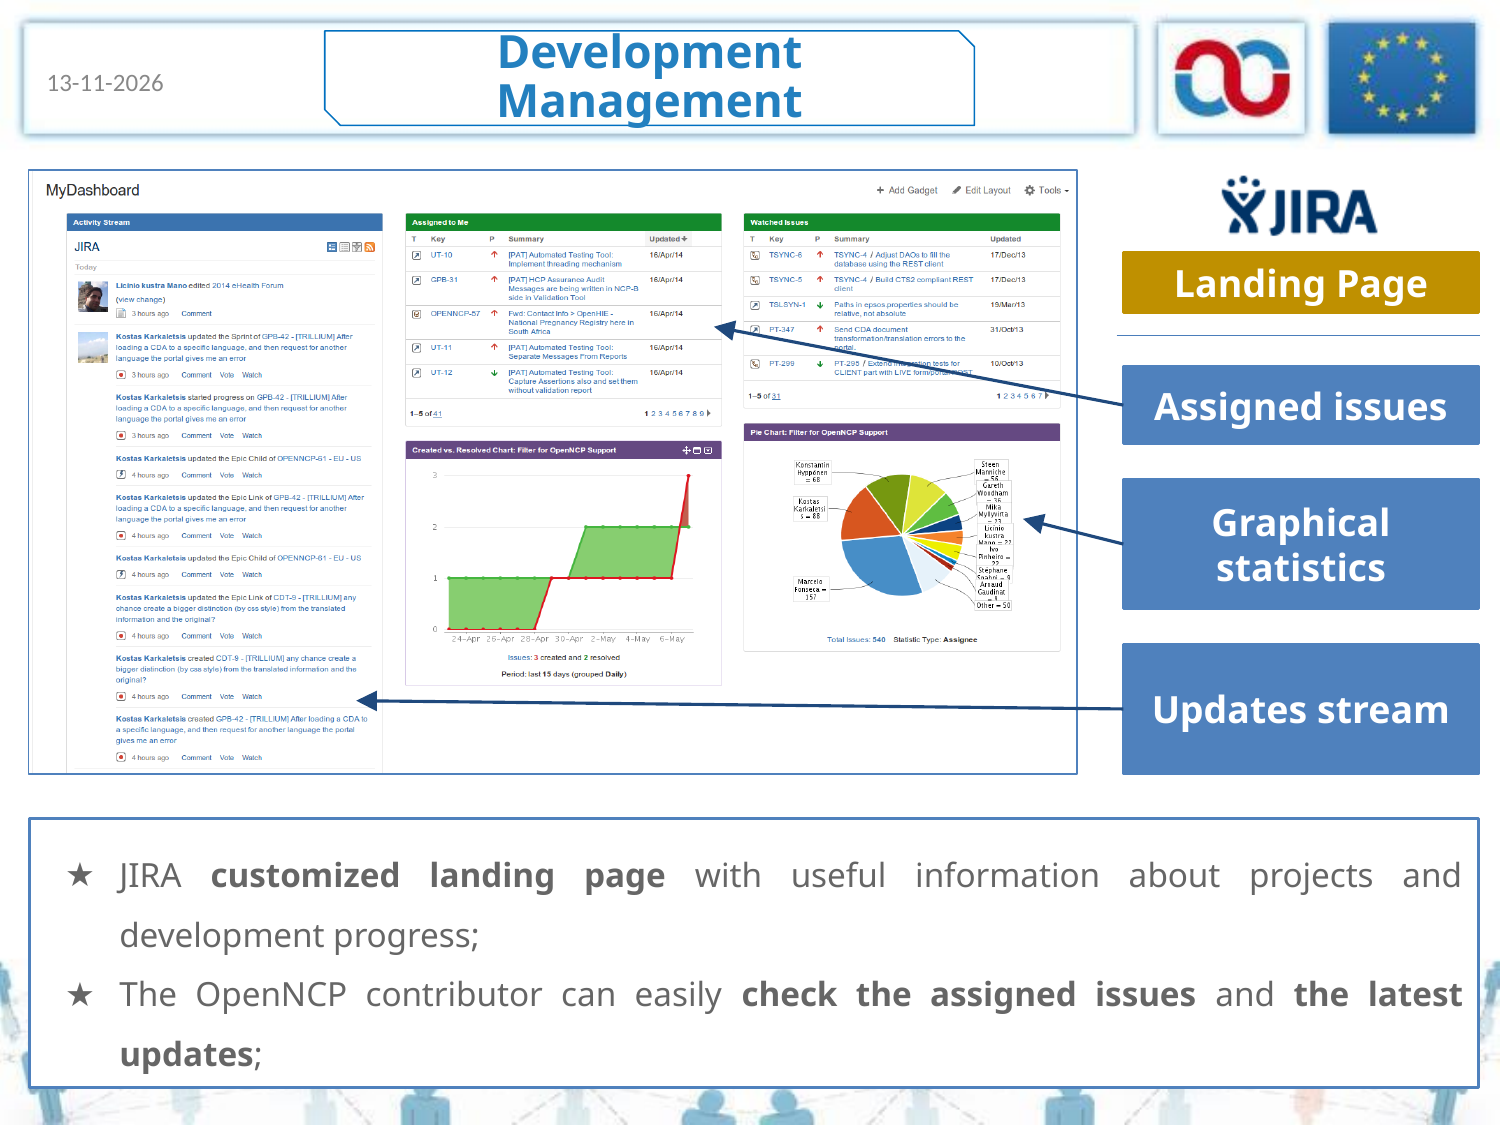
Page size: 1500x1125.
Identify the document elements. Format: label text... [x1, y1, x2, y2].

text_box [1022, 518, 1124, 545]
slide_number [949, 46, 1124, 107]
text_box Development Management [324, 30, 975, 126]
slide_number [31, 34, 220, 129]
text_box JIRA customized landing page with useful information about projects and development progress; The OpenNCP contributor can easily check the assigned issues and the latest updates; [29, 818, 1479, 1088]
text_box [356, 700, 1124, 710]
text_box Graphical statistics [1123, 479, 1479, 609]
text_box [713, 326, 1124, 406]
text_box Assigned issues [1123, 366, 1479, 444]
text_box Updates stream [1123, 644, 1479, 774]
picture [0, 0, 1500, 1125]
text_box Landing Page [1123, 252, 1479, 313]
